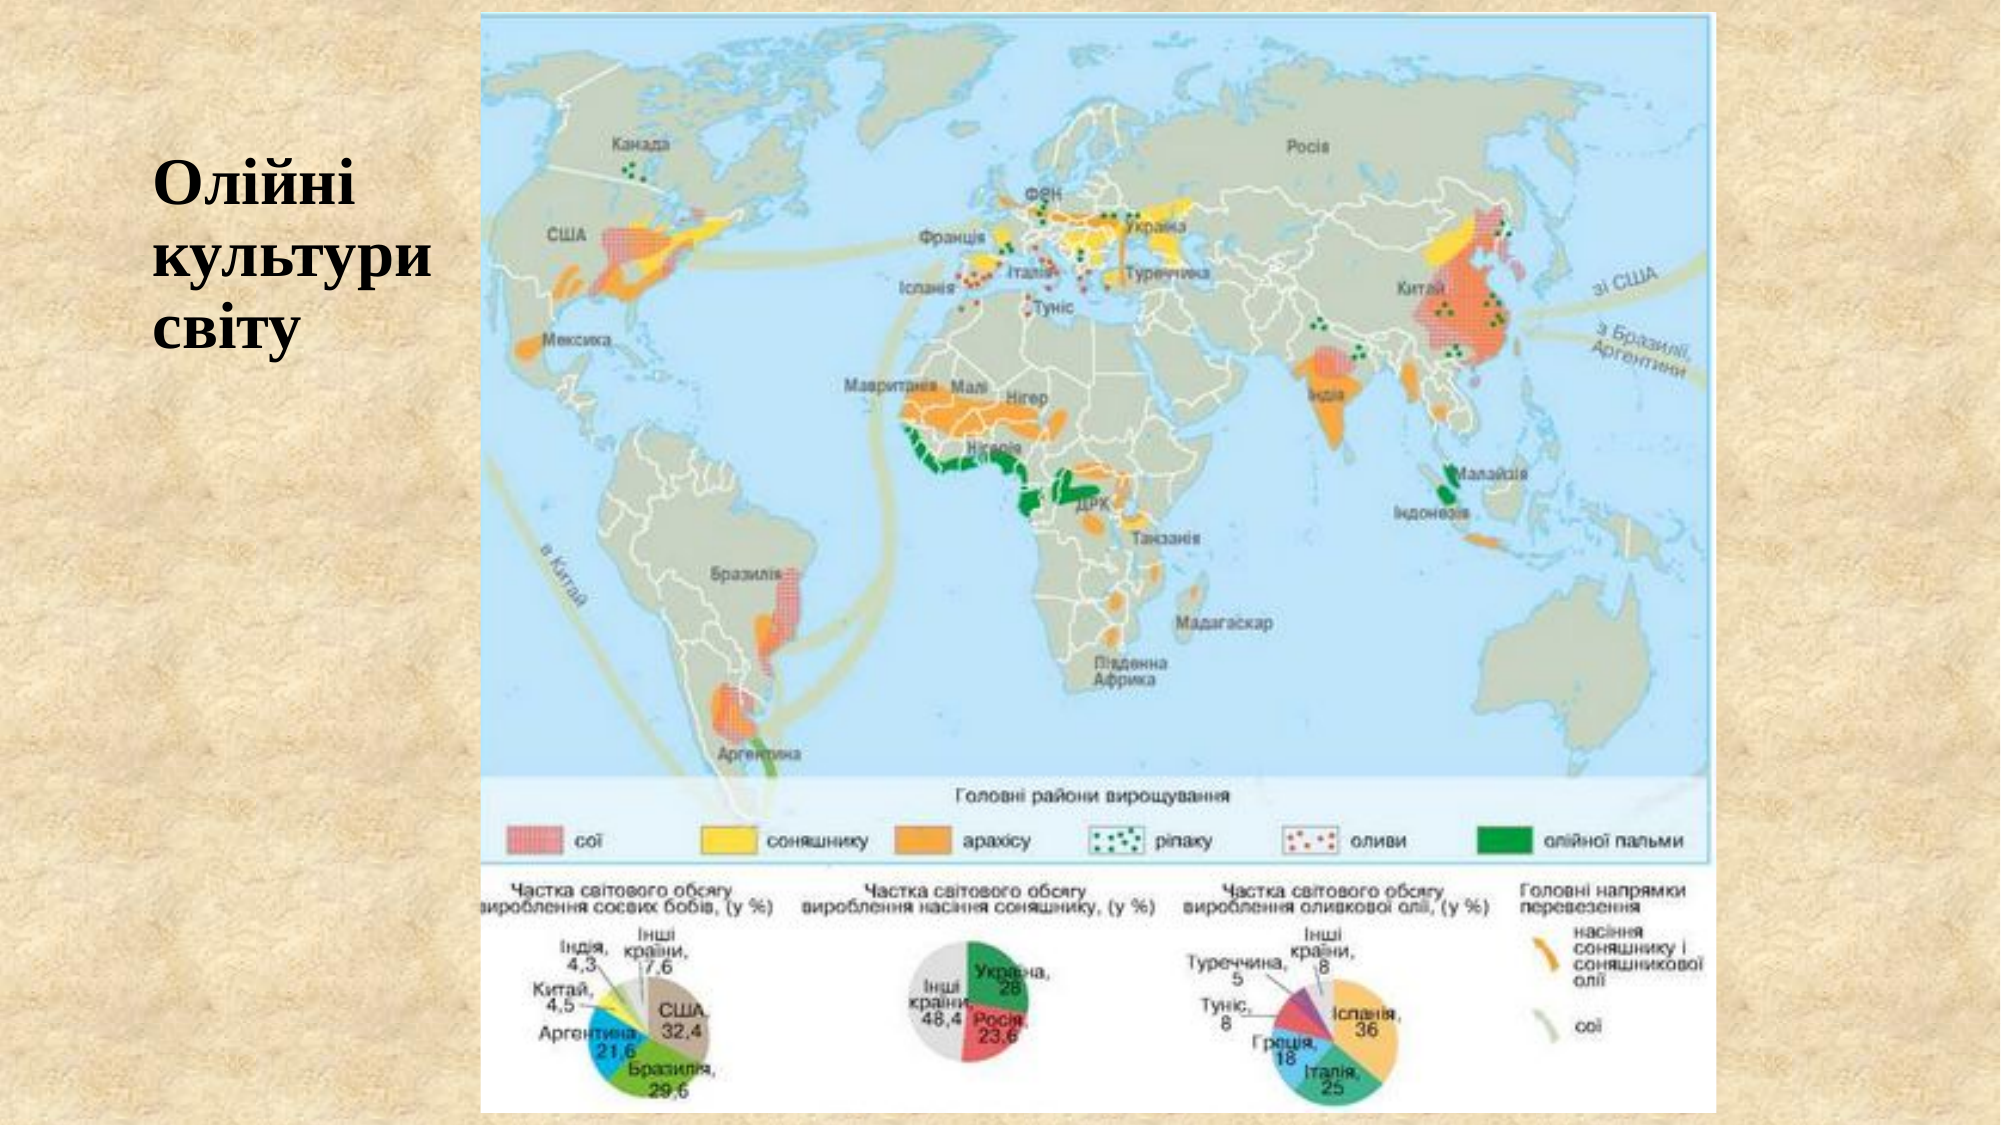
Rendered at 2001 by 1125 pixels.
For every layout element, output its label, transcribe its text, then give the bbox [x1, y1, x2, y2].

picture [0, 0, 2001, 1125]
title Олійні культури світу [137, 59, 462, 450]
